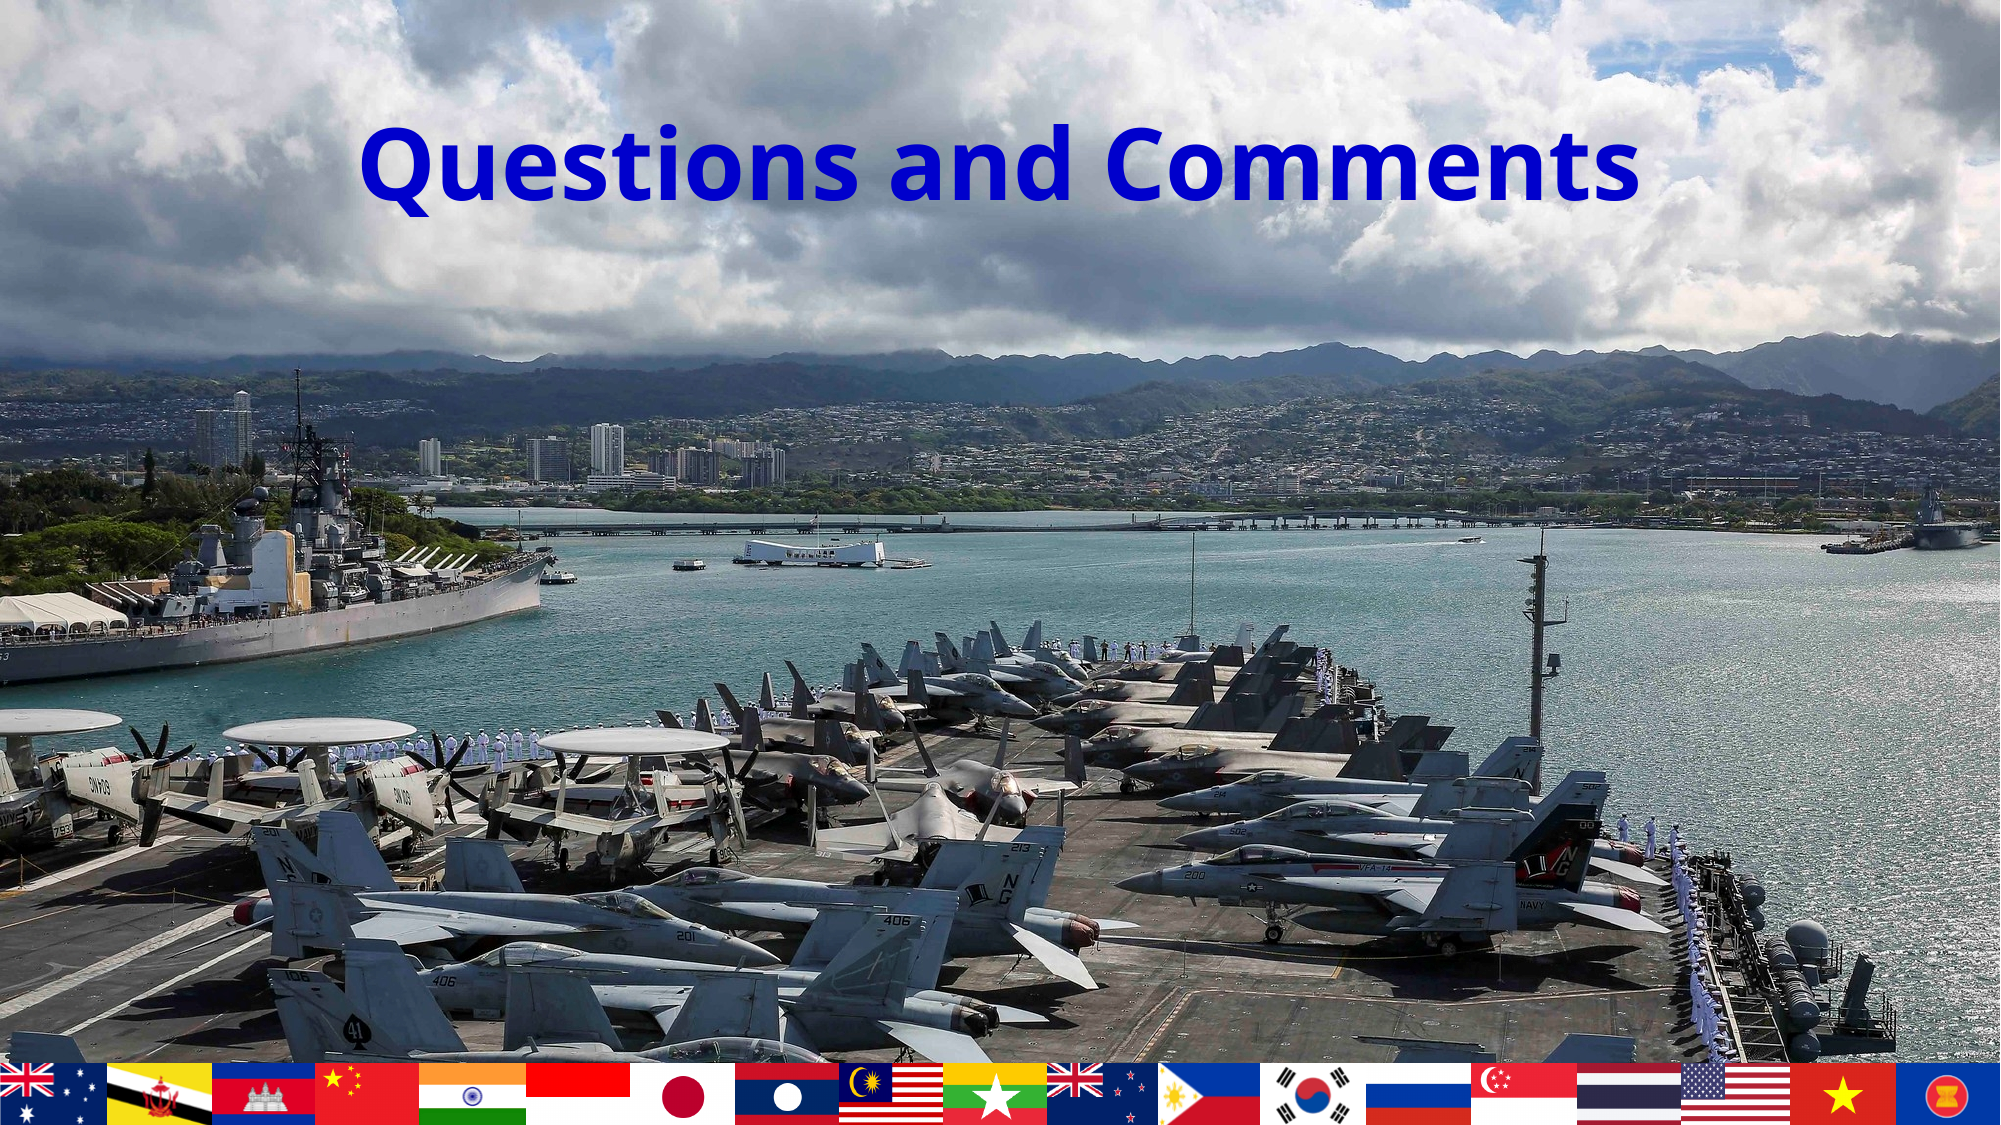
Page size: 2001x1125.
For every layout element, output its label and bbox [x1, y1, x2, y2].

picture [0, 1063, 2000, 1125]
list [0, 0, 2000, 1063]
